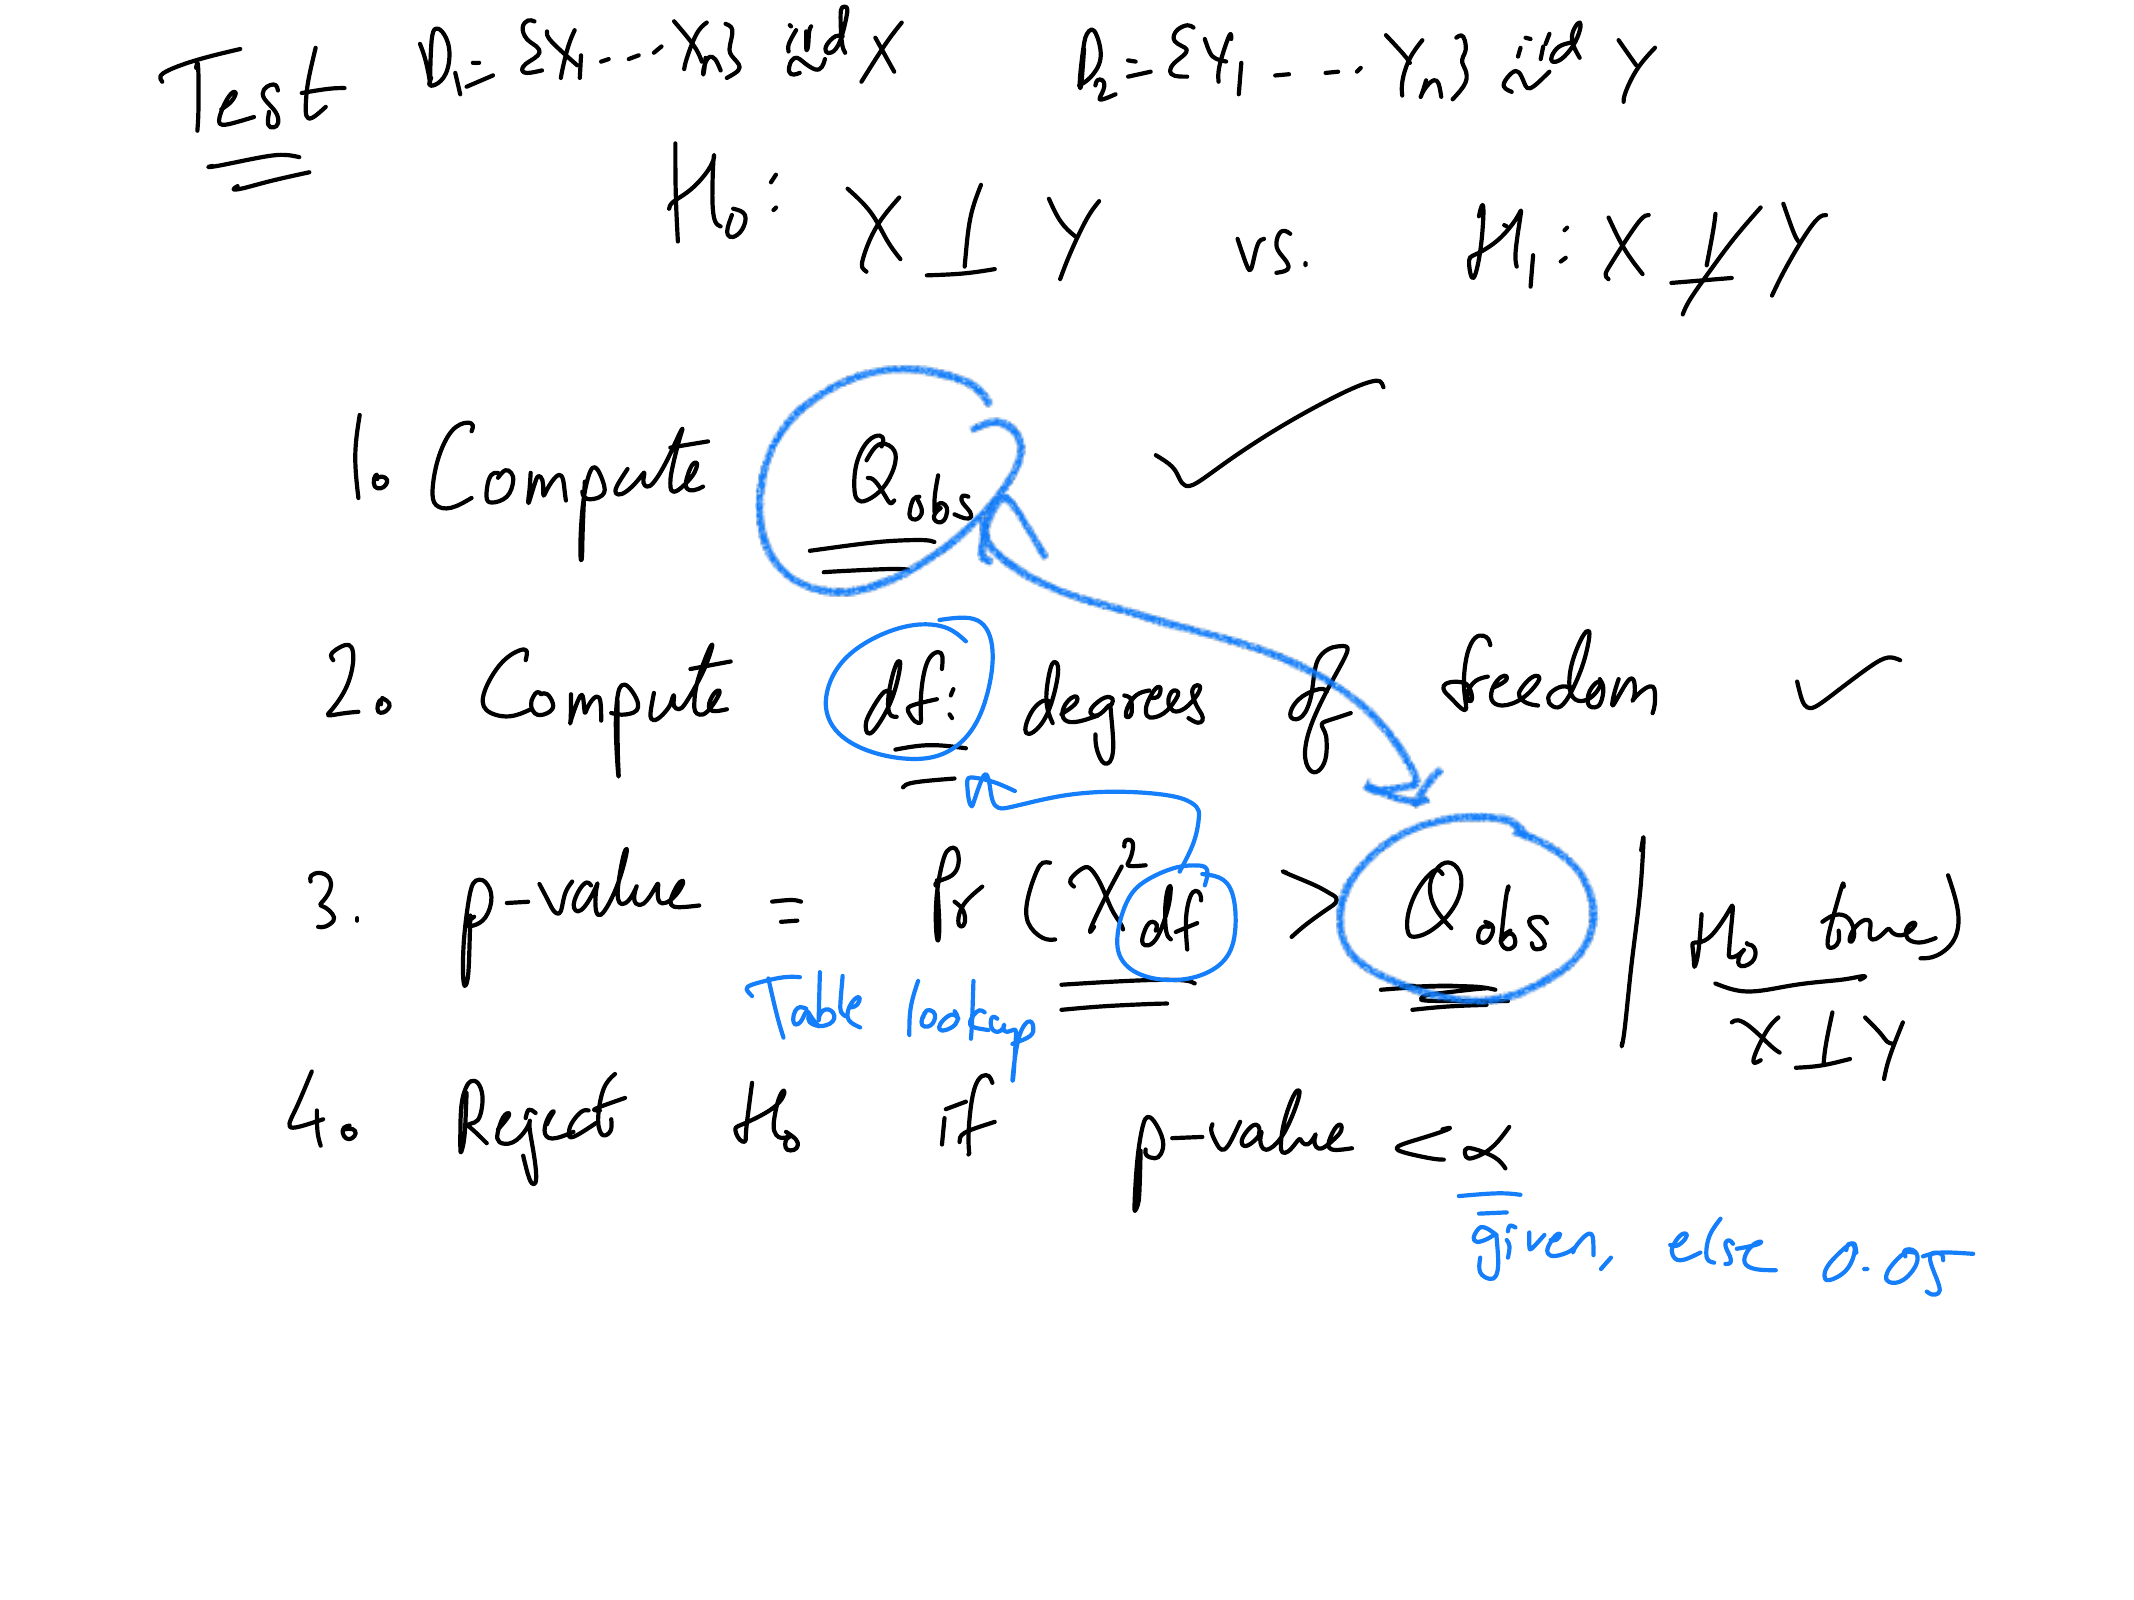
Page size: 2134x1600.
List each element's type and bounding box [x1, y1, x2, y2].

text_box [159, 47, 289, 190]
text_box [289, 6, 1974, 1295]
